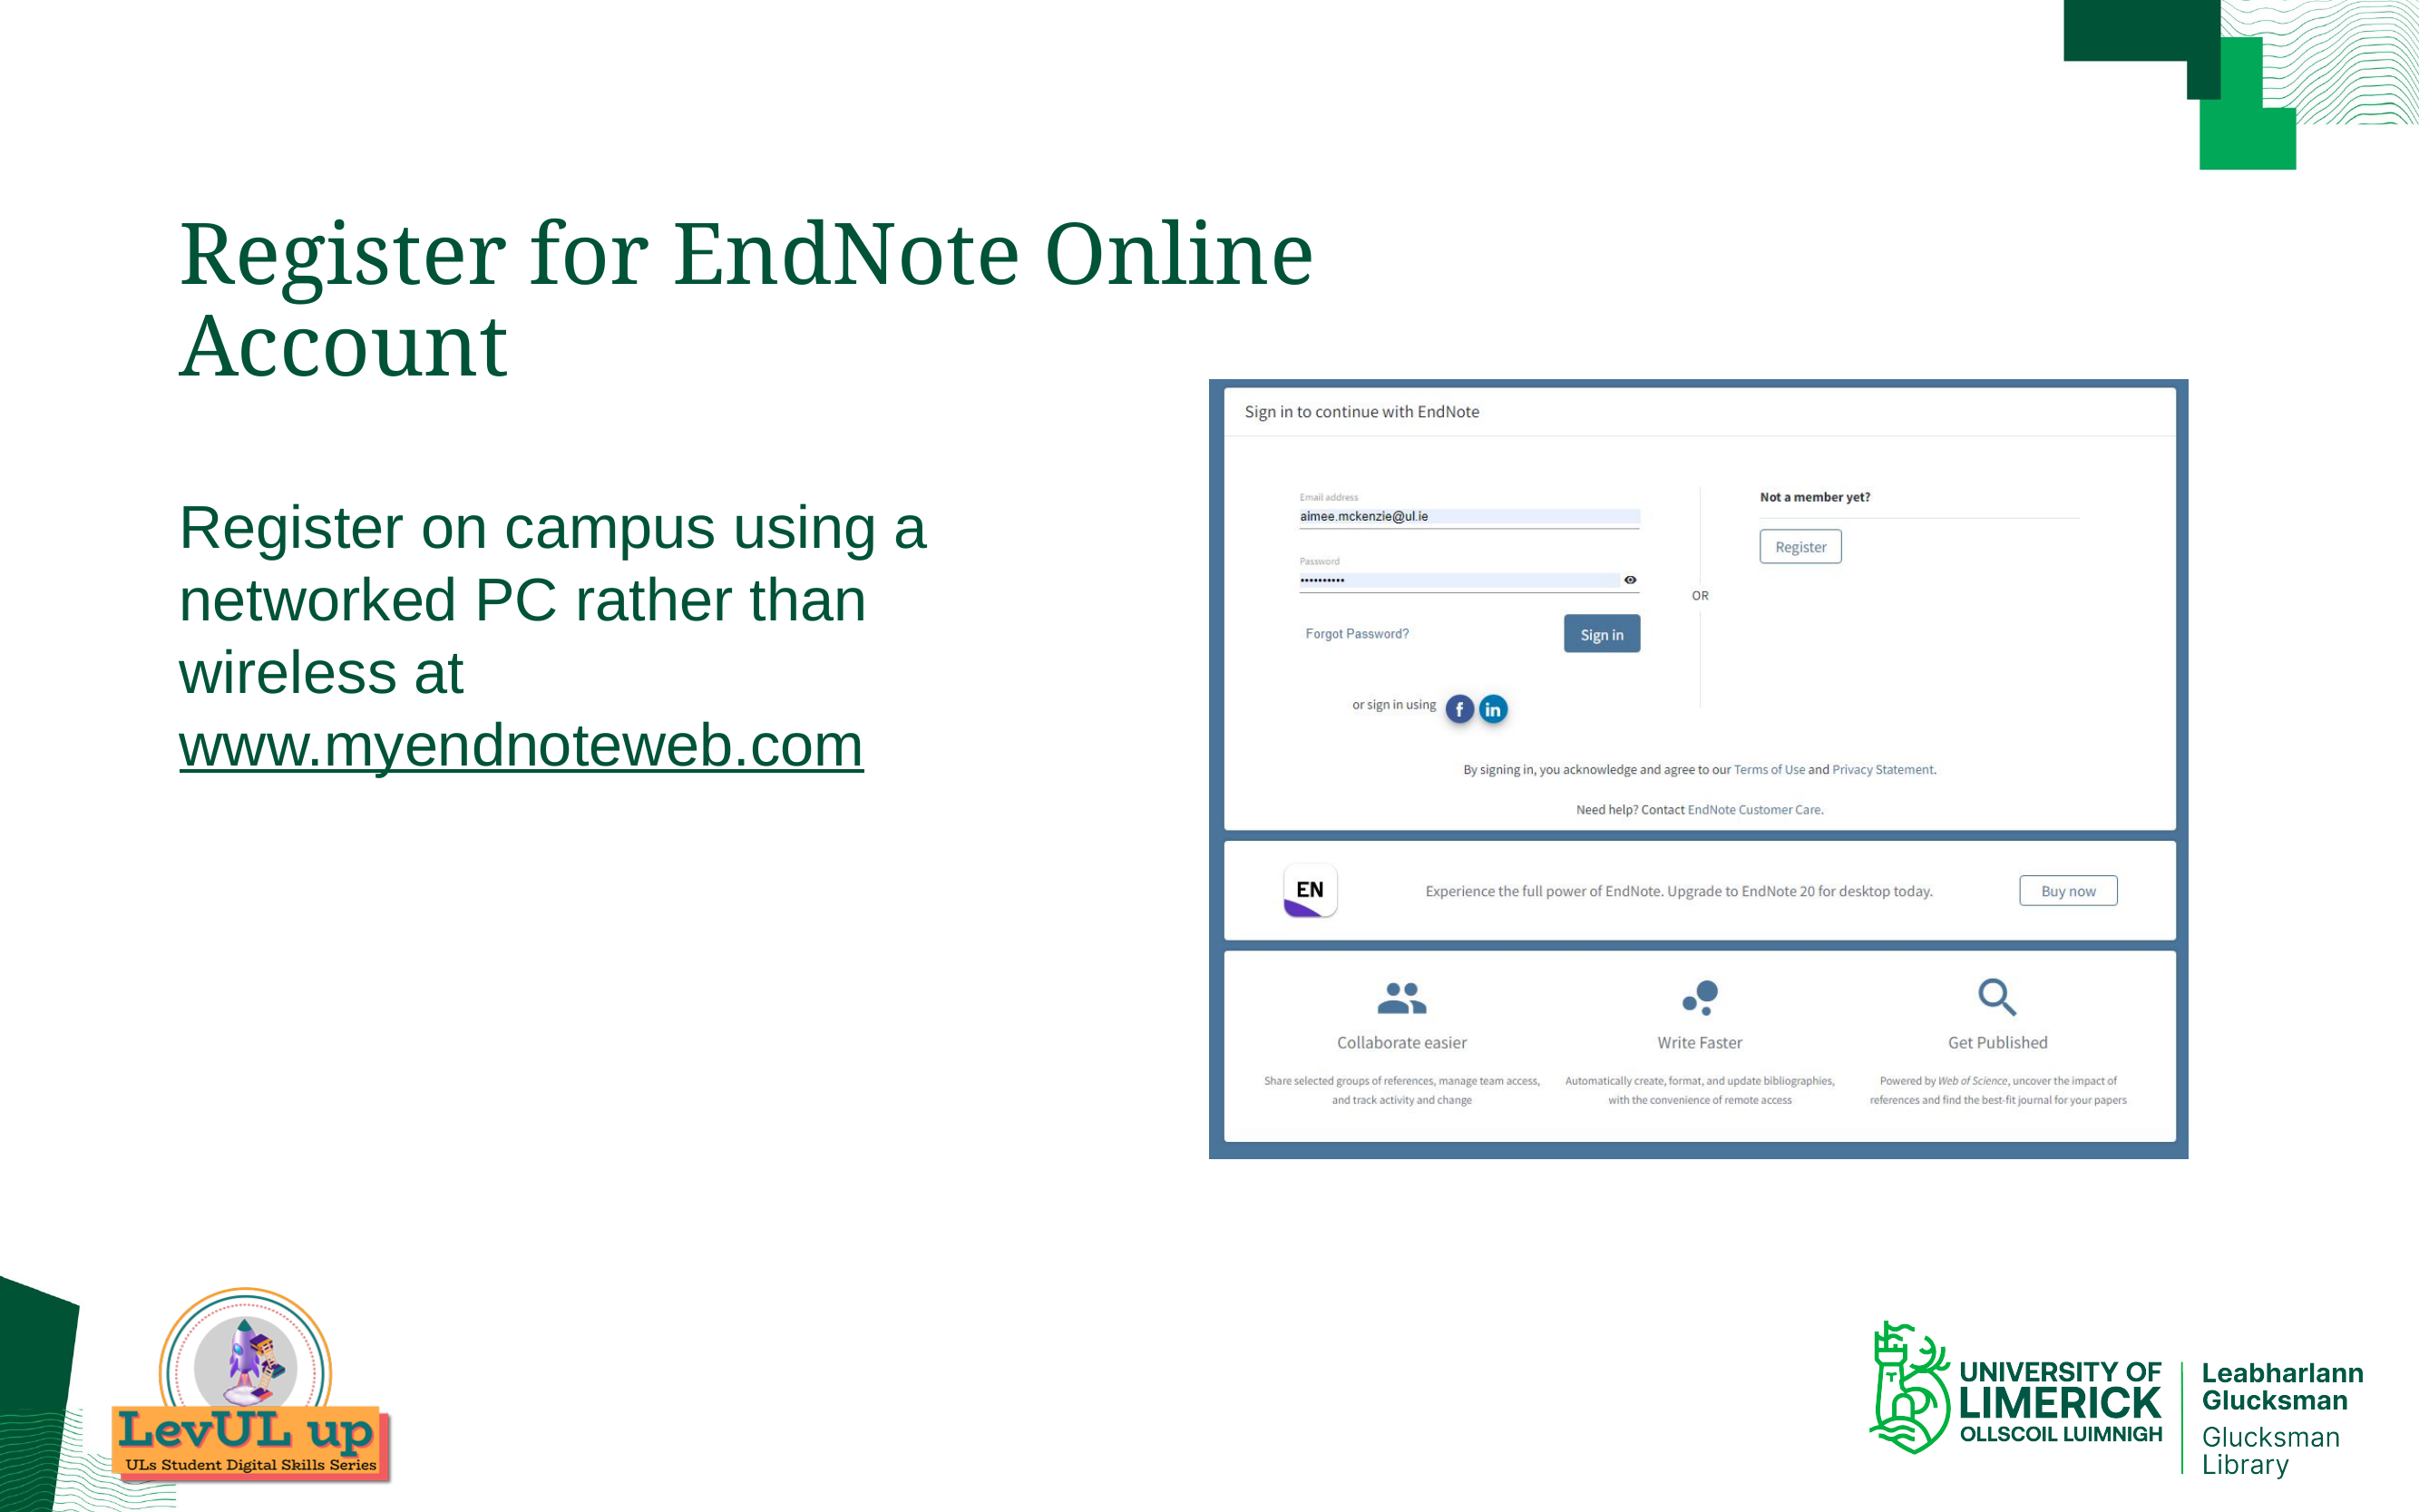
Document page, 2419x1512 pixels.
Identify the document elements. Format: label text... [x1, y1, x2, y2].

picture [0, 0, 2419, 1512]
text_box Register for EndNote Online Account [166, 204, 1679, 380]
text_box Register on campus using a networked PC rather than wireless at www.myendnoteweb.com [165, 481, 1090, 1031]
